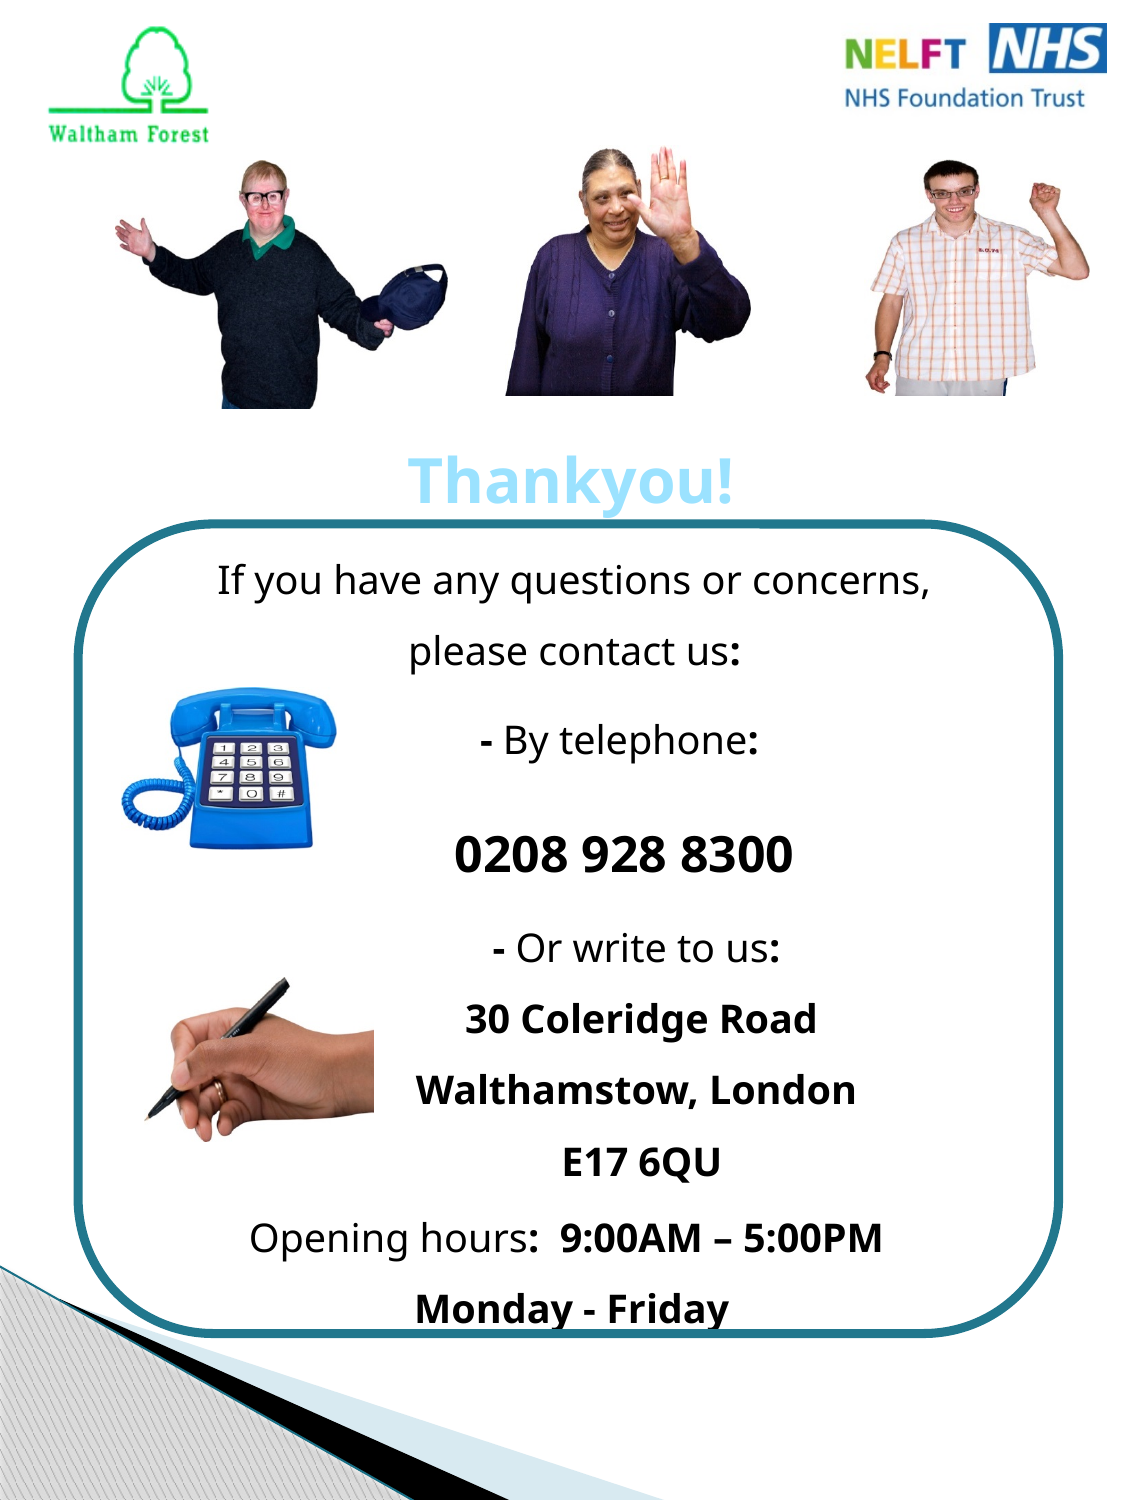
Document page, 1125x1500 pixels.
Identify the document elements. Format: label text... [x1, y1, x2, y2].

text_box Thankyou! [392, 433, 751, 519]
text_box [73, 519, 1064, 1339]
picture [504, 145, 751, 396]
picture [864, 159, 1091, 397]
picture [827, 23, 1108, 137]
picture [120, 687, 337, 850]
picture [27, 18, 448, 409]
picture [144, 977, 374, 1142]
